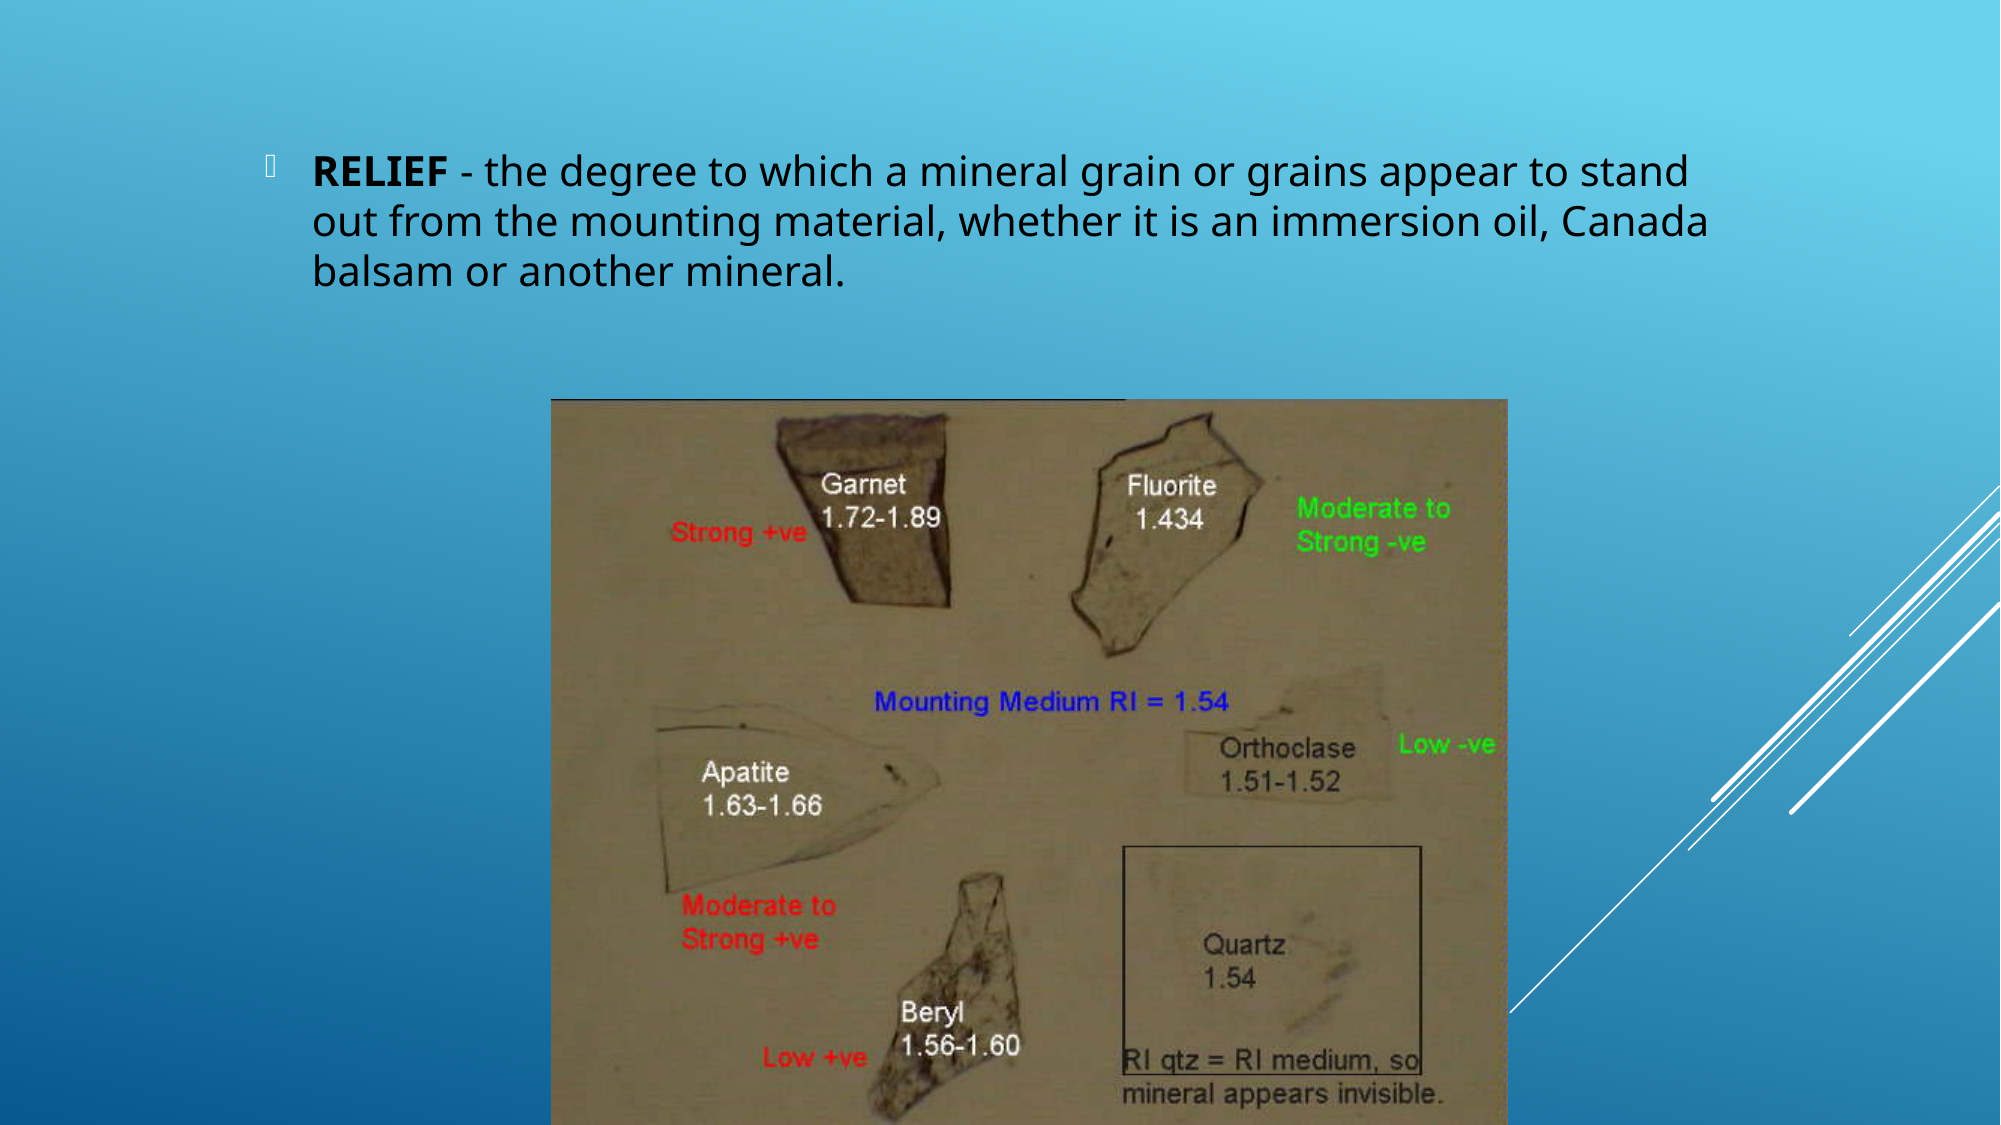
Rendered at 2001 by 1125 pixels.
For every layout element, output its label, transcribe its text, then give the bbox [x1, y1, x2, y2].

picture [550, 399, 1509, 1125]
list RELIEF - the degree to which a mineral grain or grains appear to stand out from the mounting material, whether it is an immersion oil, Canada balsam or another mineral. [249, 42, 1750, 398]
